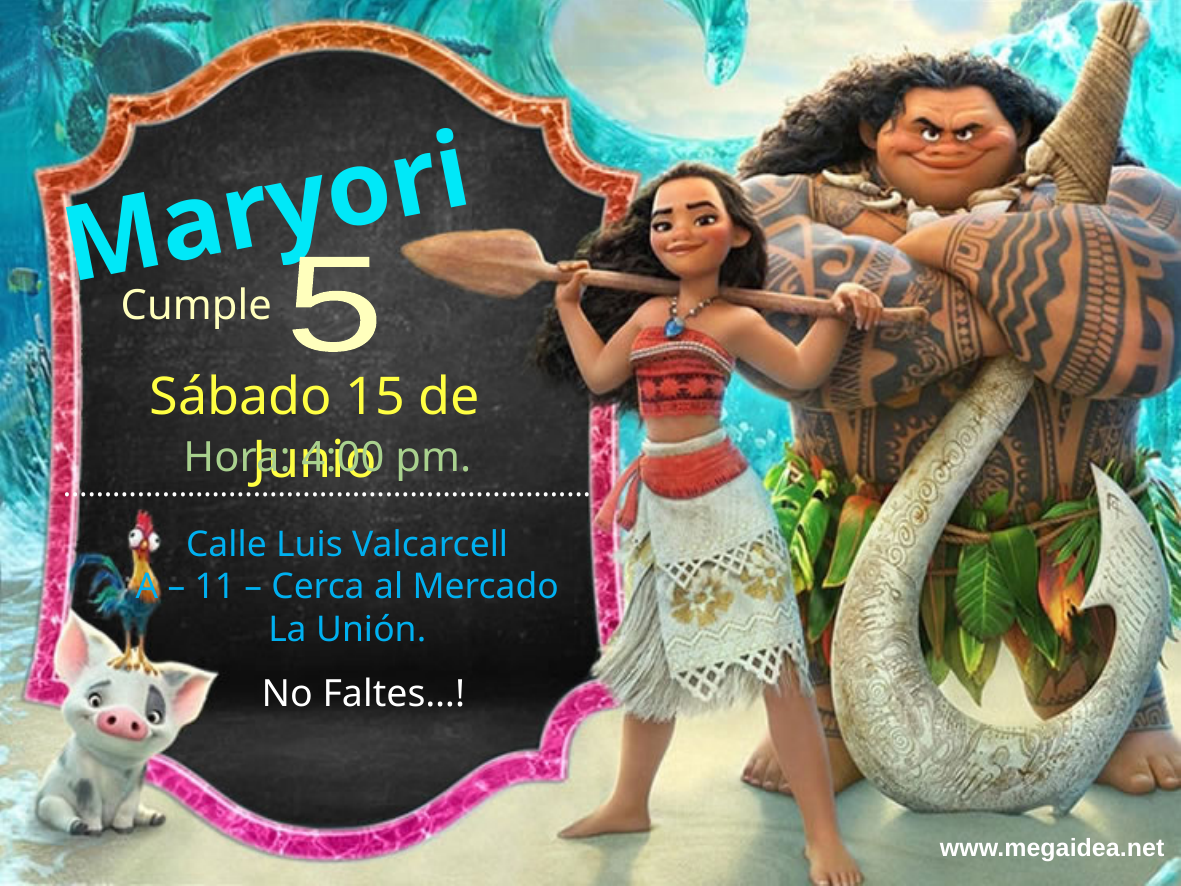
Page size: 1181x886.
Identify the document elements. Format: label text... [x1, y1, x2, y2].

text_box Cumple [91, 270, 312, 335]
text_box Sábado 15 de Junio [82, 355, 548, 458]
text_box Hora: 4:00 pm. [94, 422, 560, 488]
text_box Calle Luis Valcarcell A – 11 – Cerca al Mercado La Unión. [85, 513, 610, 656]
text_box Maryori [0, 64, 626, 325]
picture [0, 0, 1181, 886]
text_box …………..…………….………………….………… [48, 458, 607, 511]
text_box www.megaidea.net [925, 824, 1180, 870]
text_box No Faltes…! [246, 661, 481, 722]
